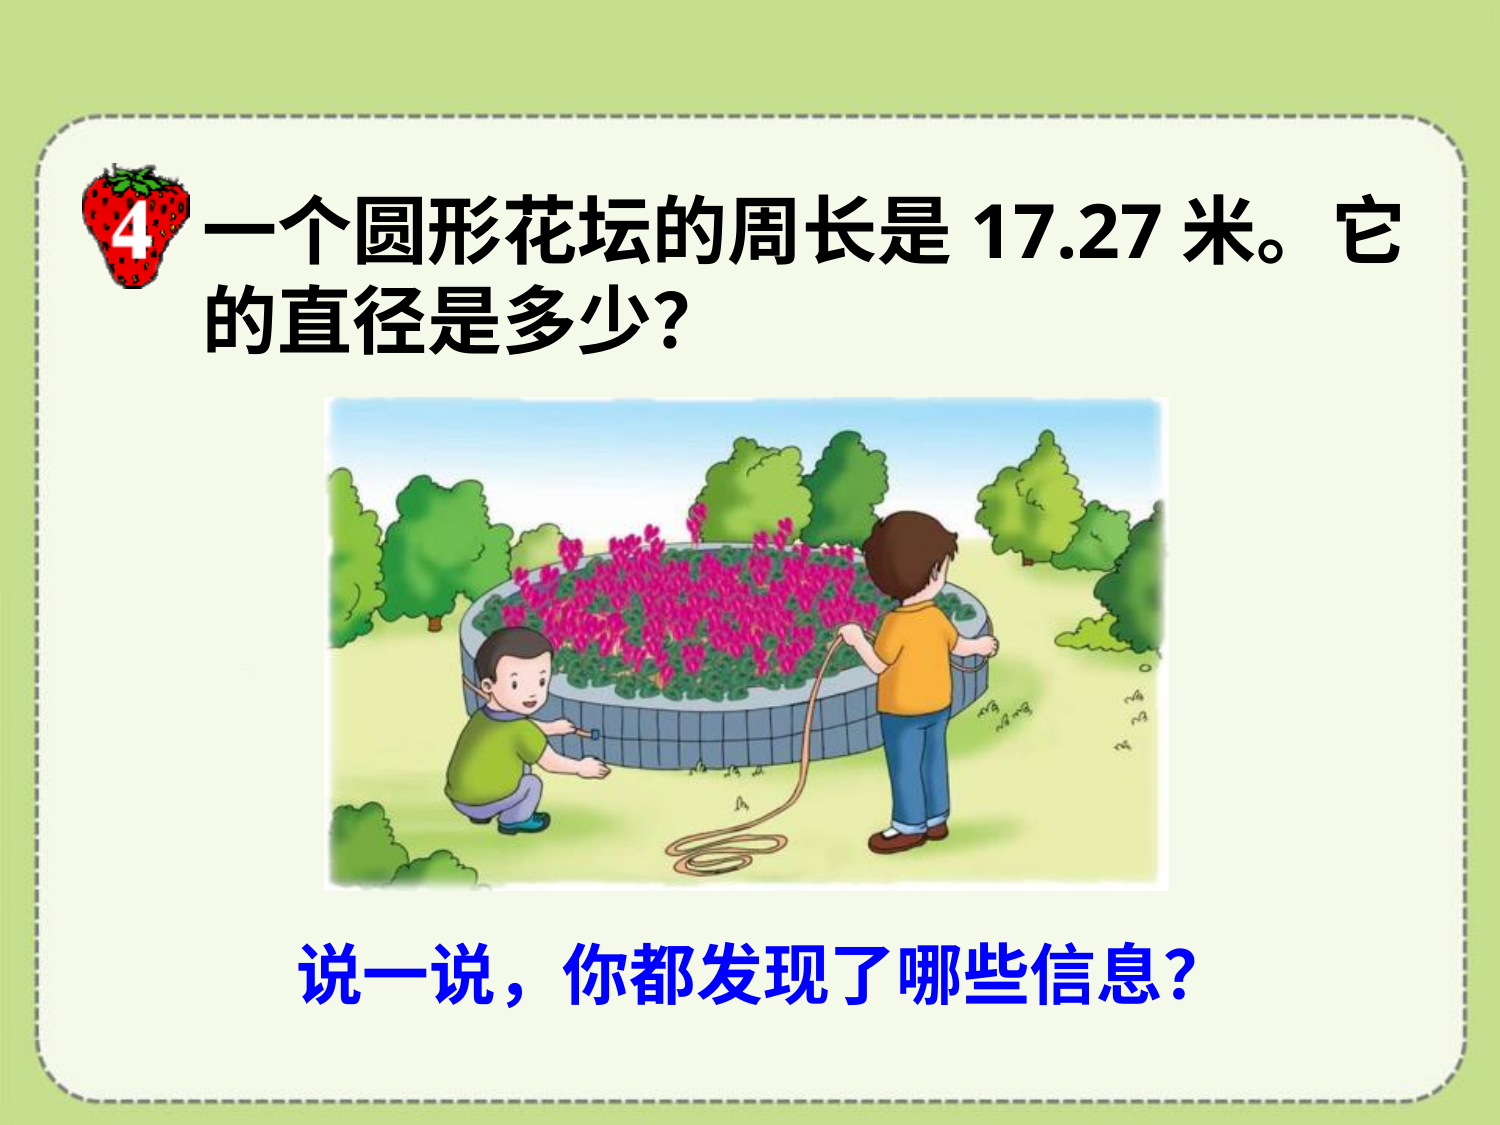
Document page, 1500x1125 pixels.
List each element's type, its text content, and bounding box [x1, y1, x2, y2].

text_box 一个圆形花坛的周长是17.27米。它的直径是多少？ [187, 175, 1430, 371]
footer [512, 1042, 988, 1103]
picture [0, 0, 1500, 1125]
text_box 说一说，你都发现了哪些信息？ [281, 925, 1336, 1021]
